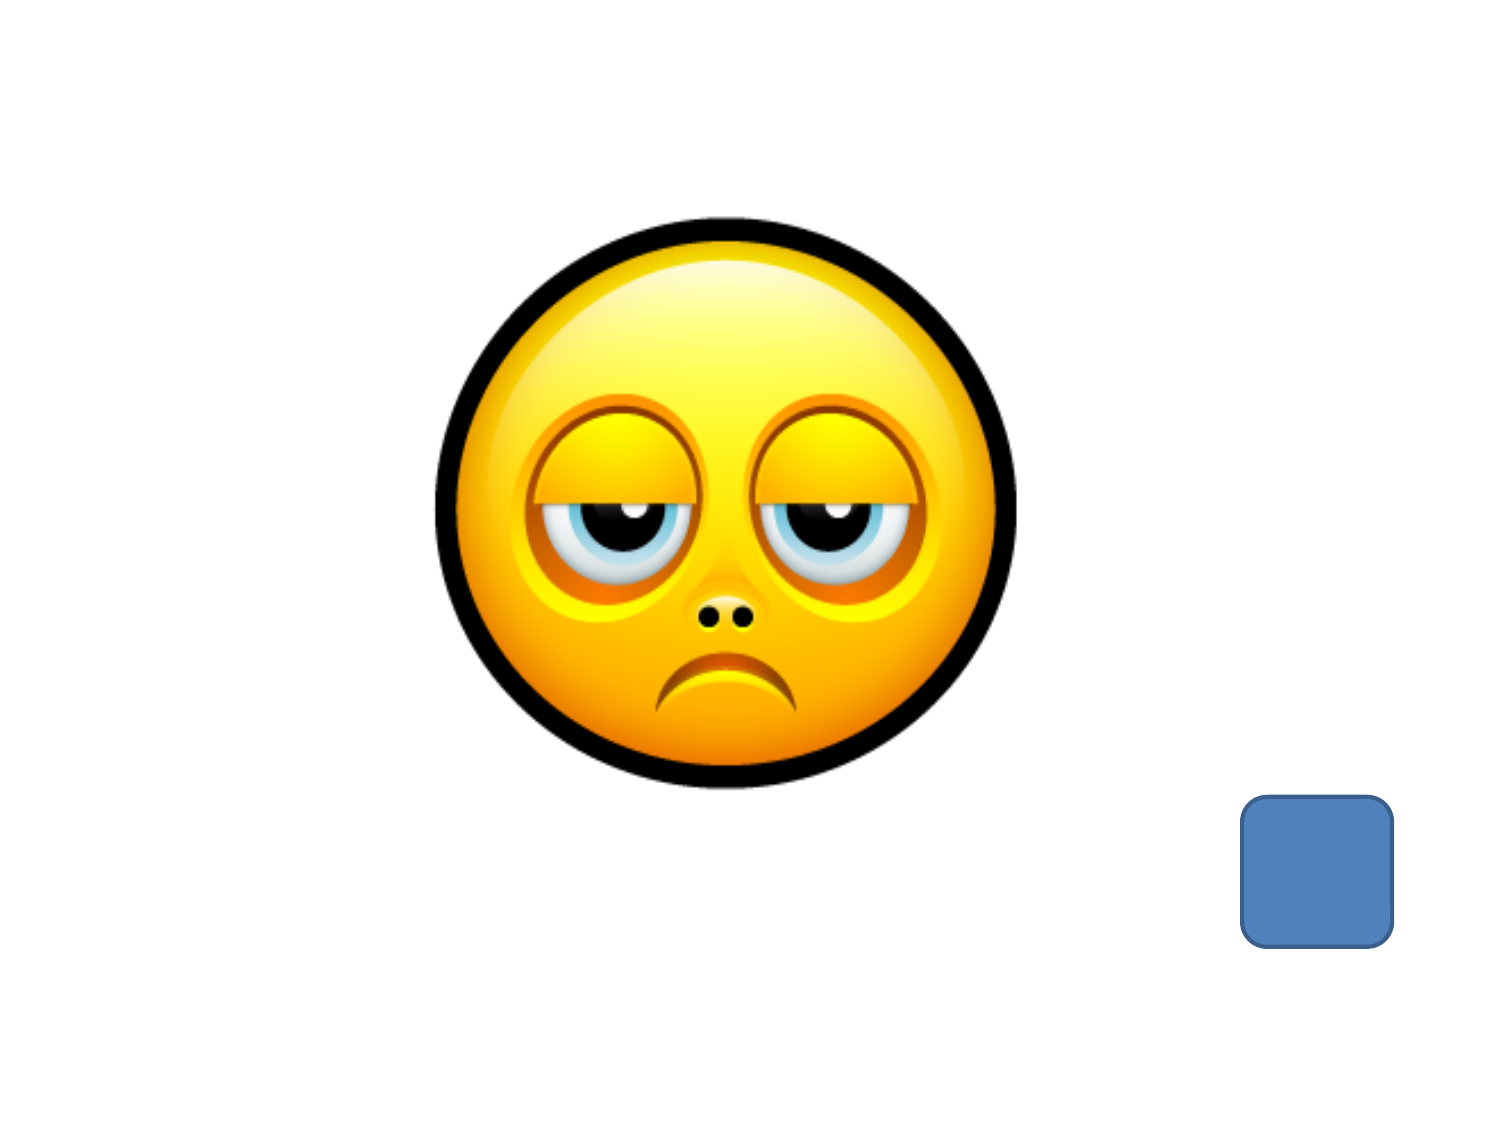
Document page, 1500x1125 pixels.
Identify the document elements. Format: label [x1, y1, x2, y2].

text_box [1240, 794, 1395, 949]
picture [386, 140, 1067, 868]
